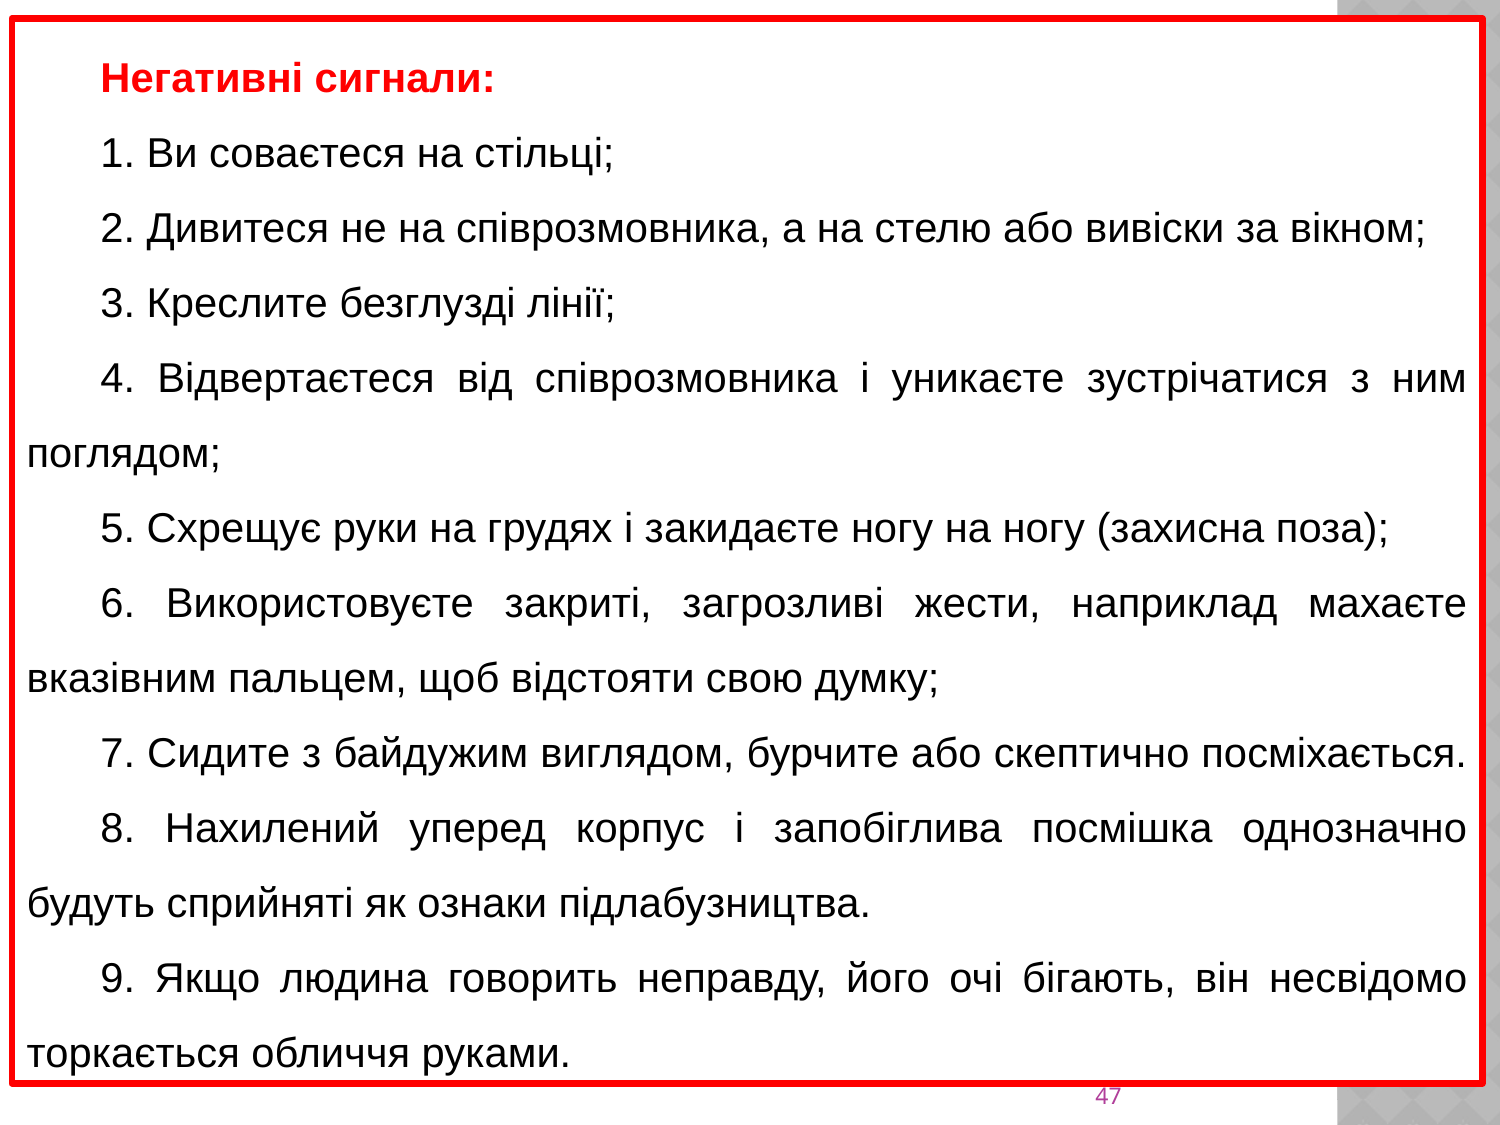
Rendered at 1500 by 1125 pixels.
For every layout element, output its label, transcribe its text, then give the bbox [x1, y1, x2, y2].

text_box Негативні сигнали: 1. Ви соваєтеся на стільці; 2. Дивитеся не на співрозмовника, а на стелю або вивіски за вікном; 3. Креслите безглузді лінії; 4. Відвертаєтеся від співрозмовника і уникаєте зустрічатися з ним поглядом; 5. Схрещує руки на грудях і закидаєте ногу на ногу (захисна поза); 6. Використовуєте закриті, загрозливі жести, наприклад махаєте вказівним пальцем, щоб відстояти свою думку; 7. Сидите з байдужим виглядом, бурчите або скептично посміхається. 8. Нахилений уперед корпус і запобіглива посмішка однозначно будуть сприйняті як ознаки підлабузництва. 9. Якщо людина говорить неправду, його очі бігають, він несвідомо торкається обличчя руками. [9, 15, 1486, 1087]
slide_number 47 [1025, 1075, 1122, 1113]
